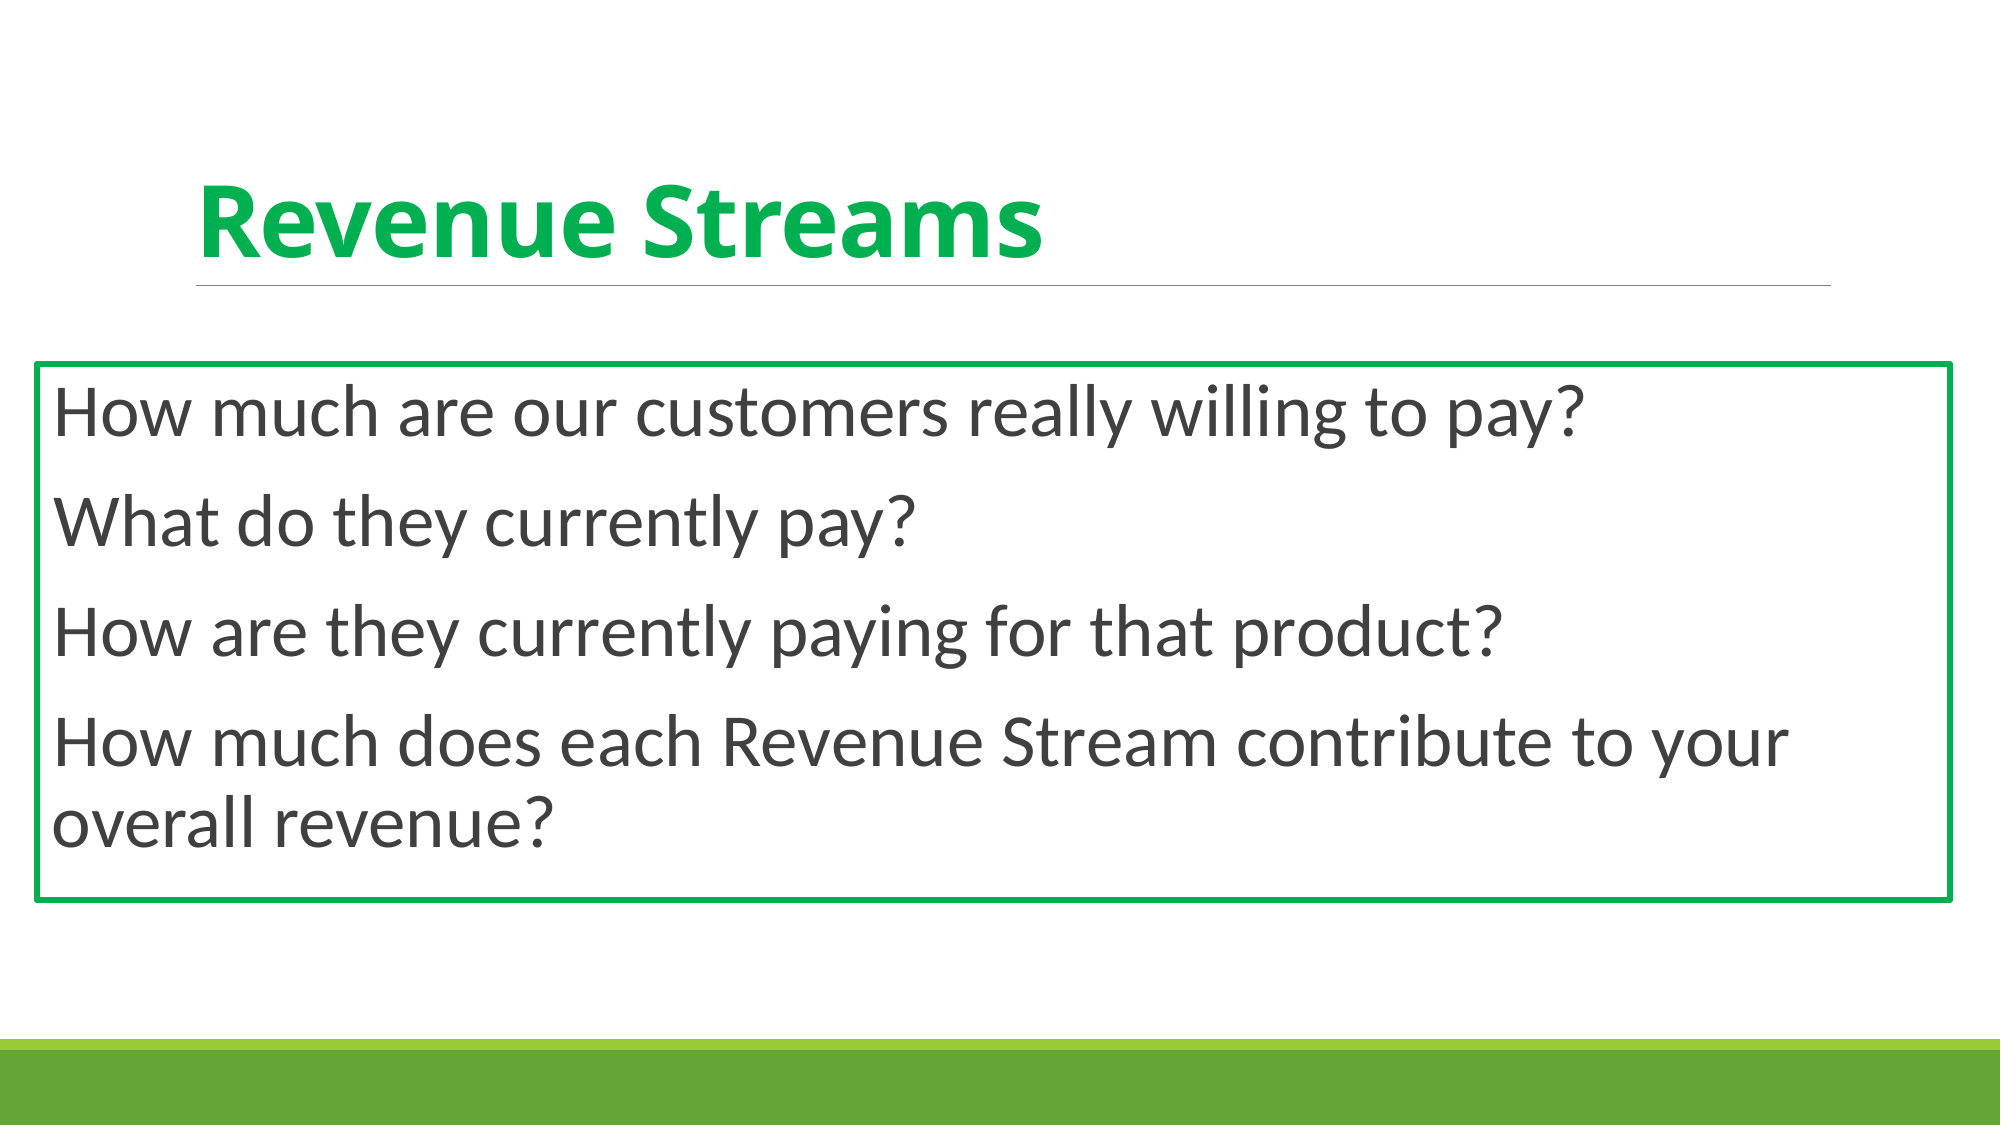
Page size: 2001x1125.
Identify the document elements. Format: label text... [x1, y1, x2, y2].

list How much are our customers really willing to pay? What do they currently pay? How are they currently paying for that product? How much does each Revenue Stream contribute to your overall revenue? [36, 363, 1950, 900]
title Revenue Streams [180, 47, 1830, 285]
